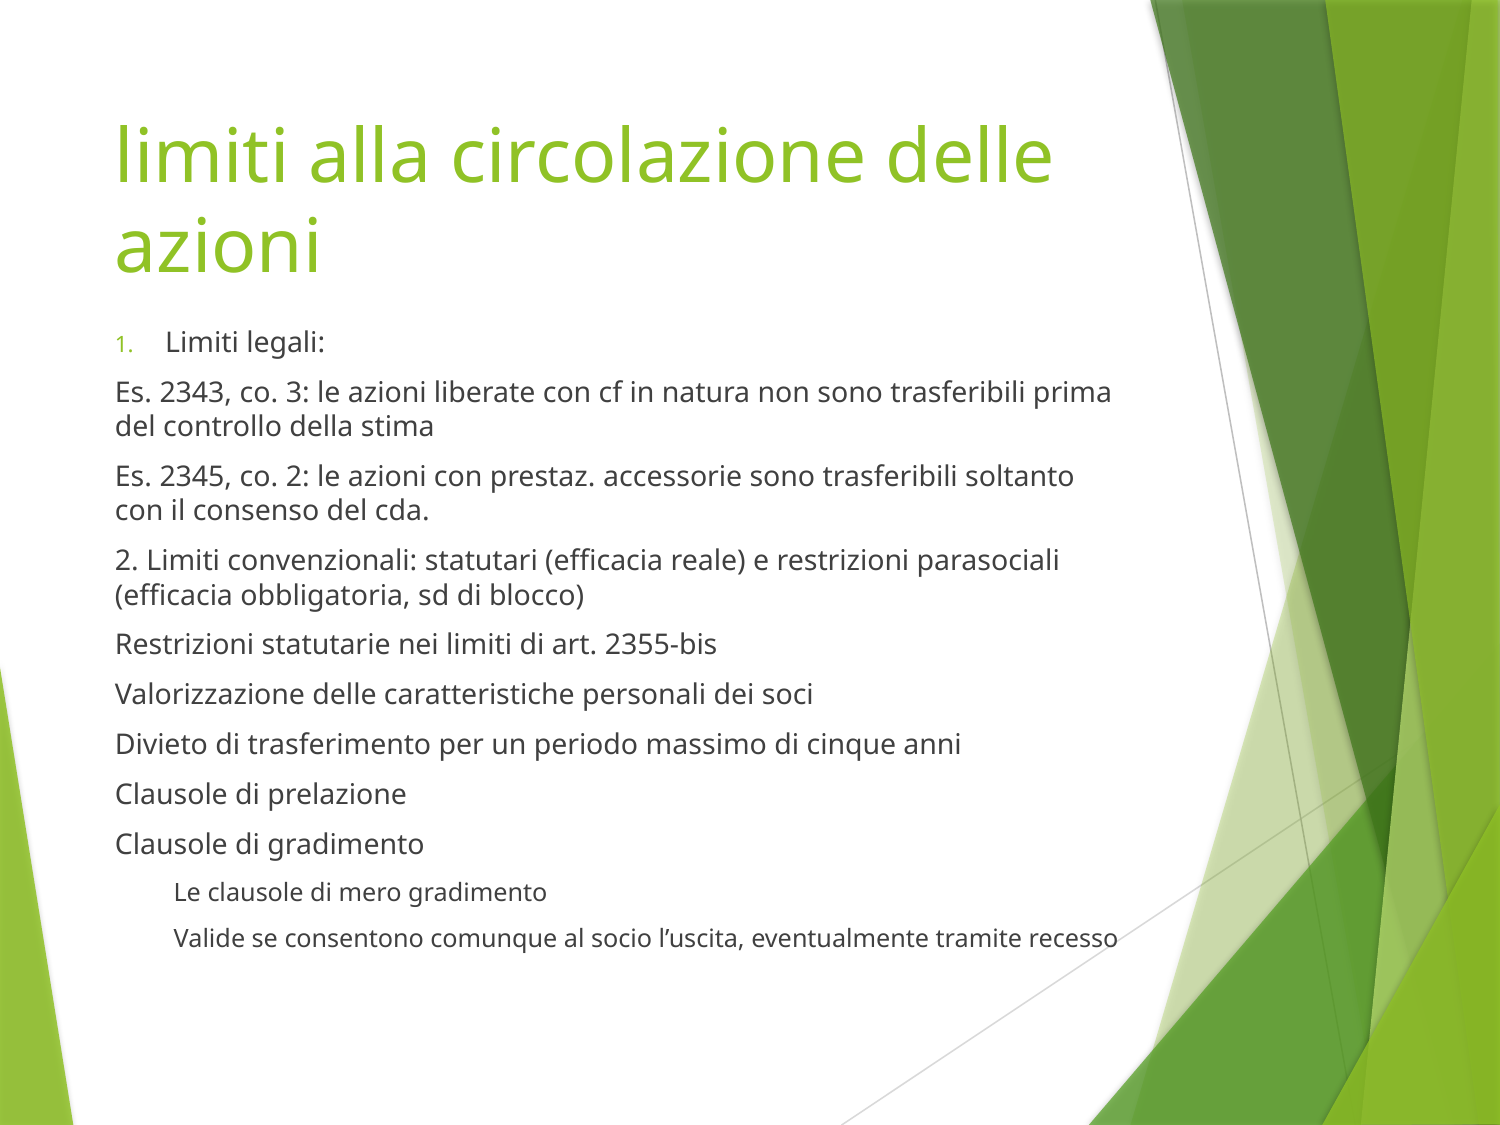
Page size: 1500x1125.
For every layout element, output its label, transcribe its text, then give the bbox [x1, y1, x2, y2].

list Limiti legali: Es. 2343, co. 3: le azioni liberate con cf in natura non sono trasferibili prima del controllo della stima Es. 2345, co. 2: le azioni con prestaz. accessorie sono trasferibili soltanto con il consenso del cda. 2. Limiti convenzionali: statutari (efficacia reale) e restrizioni parasociali (efficacia obbligatoria, sd di blocco) Restrizioni statutarie nei limiti di art. 2355-bis Valorizzazione delle caratteristiche personali dei soci Divieto di trasferimento per un periodo massimo di cinque anni Clausole di prelazione Clausole di gradimento Le clausole di mero gradimento Valide se consentono comunque al socio l’uscita, eventualmente tramite recesso [99, 316, 1142, 991]
title limiti alla circolazione delle azioni [99, 99, 1142, 316]
